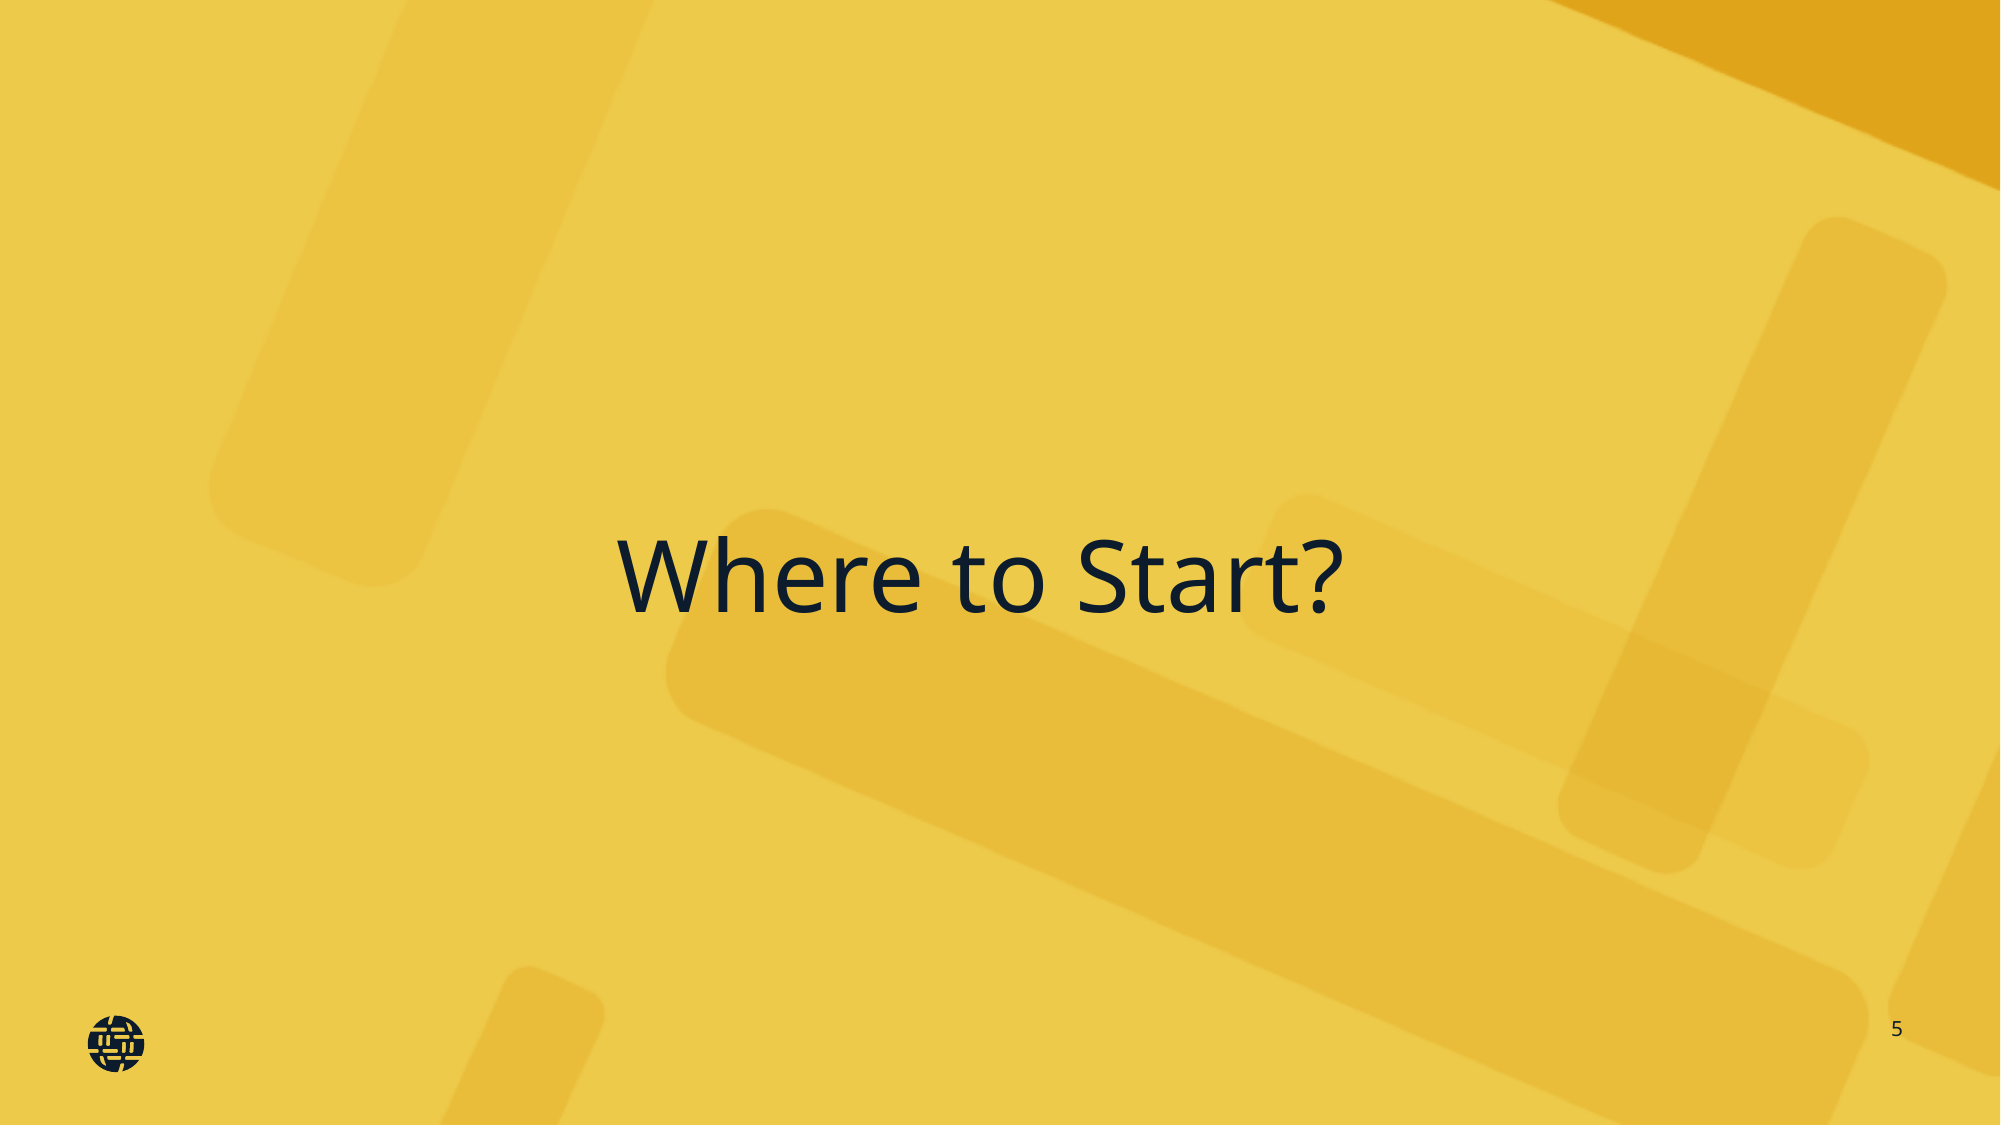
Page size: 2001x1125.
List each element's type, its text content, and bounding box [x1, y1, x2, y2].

list Where to Start? [144, 339, 1819, 799]
slide_number 5 [1452, 1015, 1903, 1076]
picture [0, 0, 2001, 1125]
